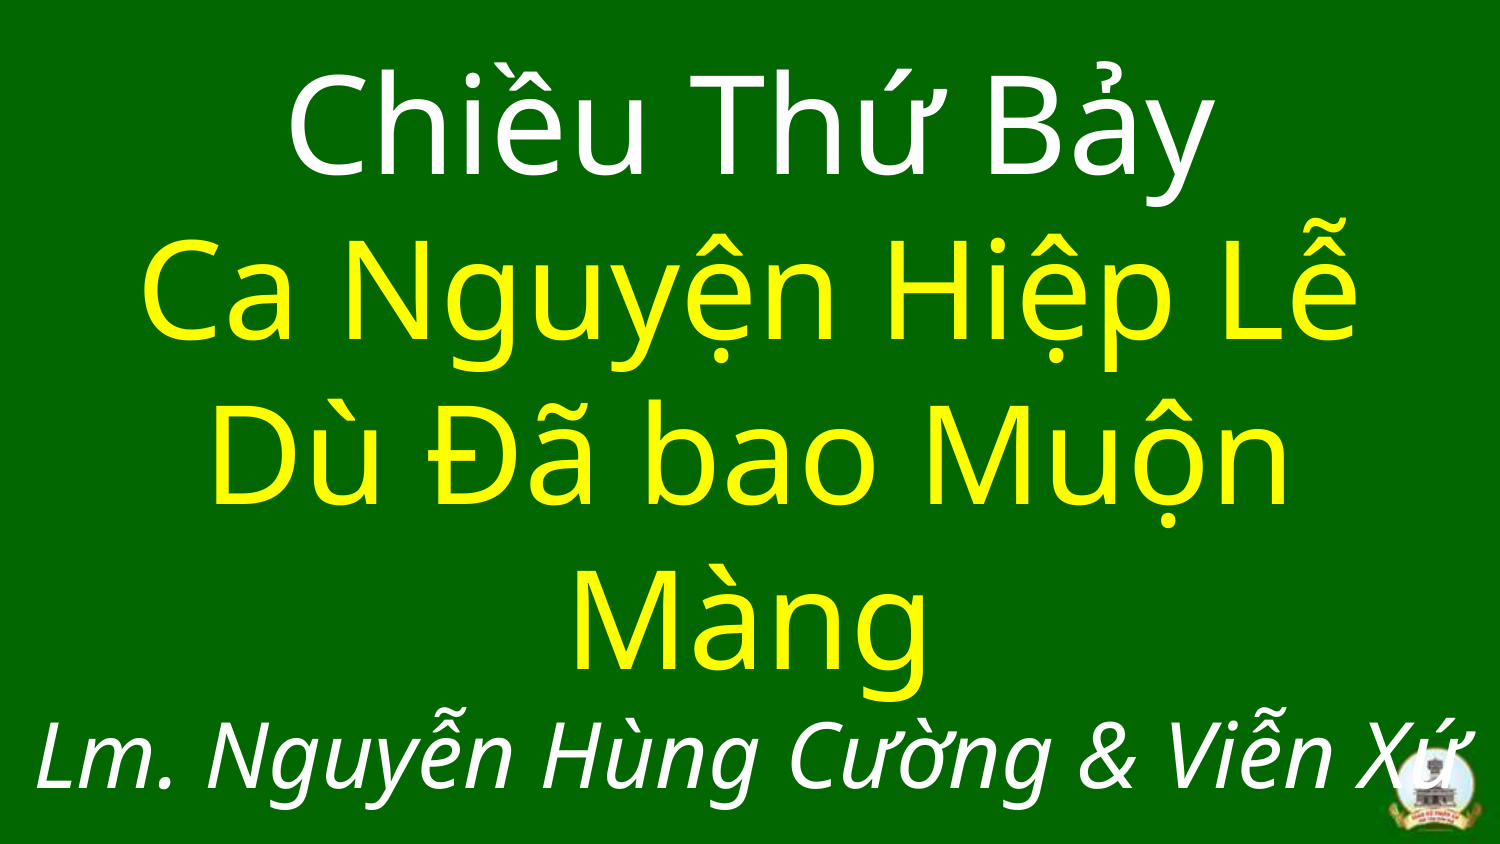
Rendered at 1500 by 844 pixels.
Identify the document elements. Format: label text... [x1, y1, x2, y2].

title Chiều Thứ Bảy Ca Nguyện Hiệp Lễ Dù Đã bao Muộn Màng Lm. Nguyễn Hùng Cường & Viễn Xứ [0, 0, 1500, 844]
